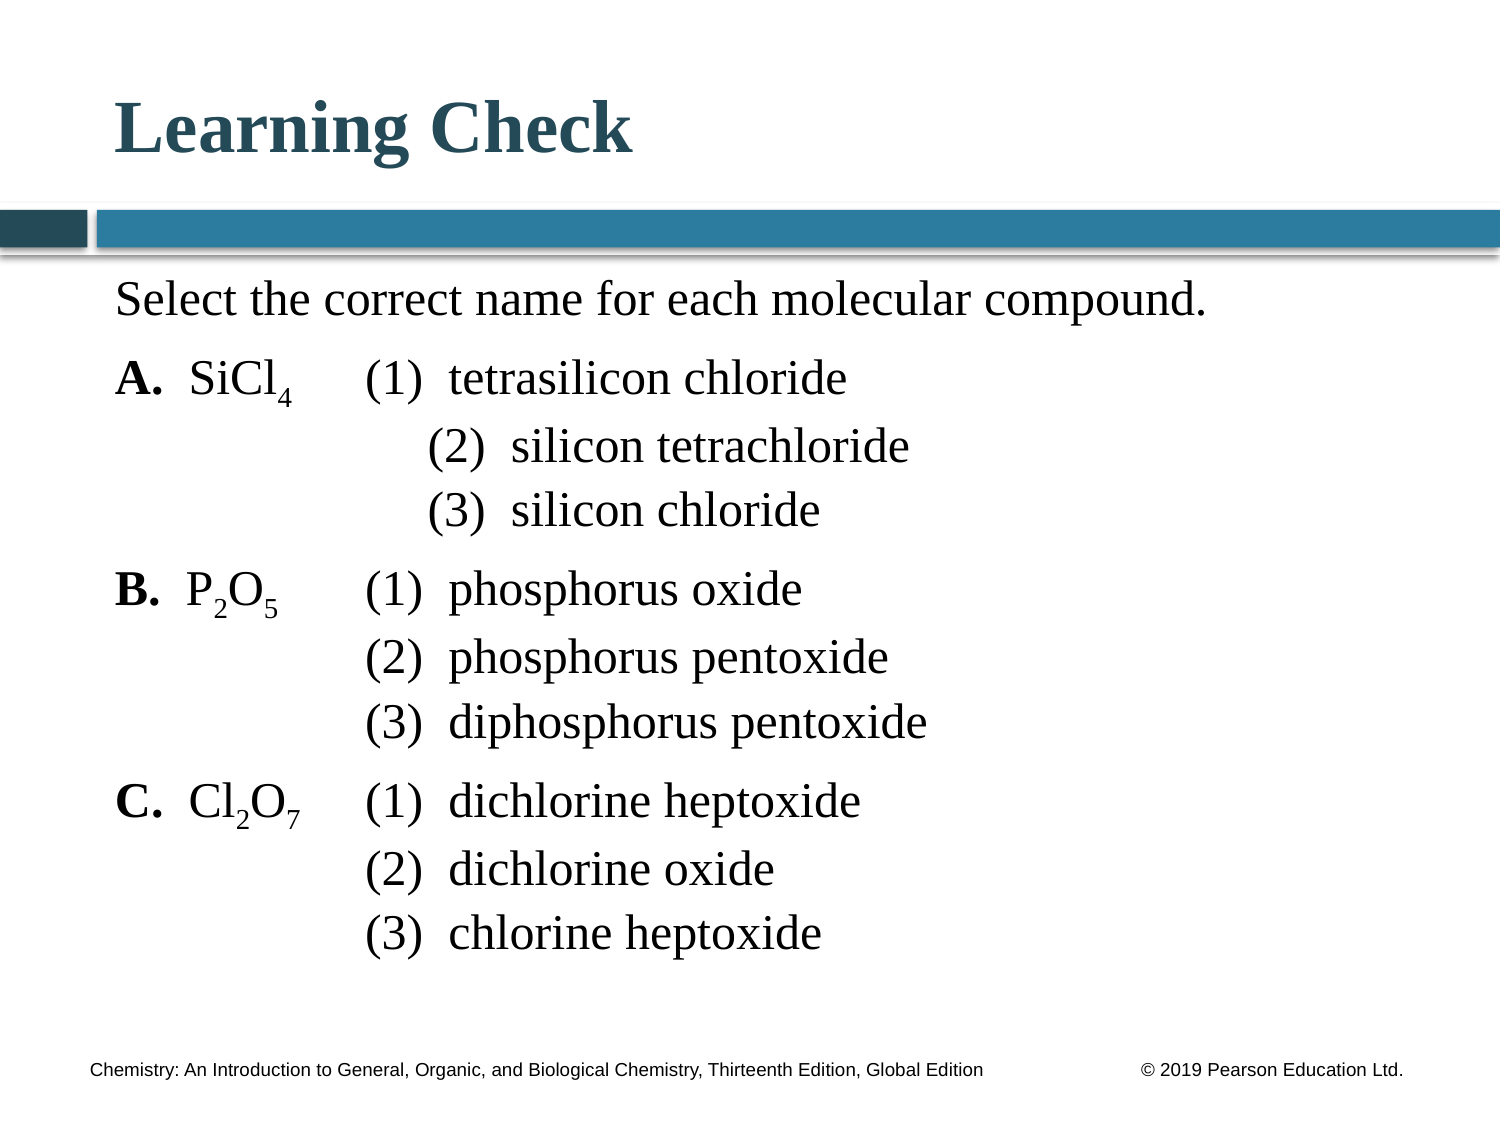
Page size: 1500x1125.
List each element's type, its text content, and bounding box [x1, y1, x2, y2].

list Select the correct name for each molecular compound. A. SiCl4 (1) tetrasilicon chloride (2) silicon tetrachloride (3) silicon chloride B. P2O5 (1) phosphorus oxide (2) phosphorus pentoxide (3) diphosphorus pentoxide C. Cl2O7 (1) dichlorine heptoxide (2) dichlorine oxide (3) chlorine heptoxide [99, 262, 1376, 1038]
title Learning Check [99, 47, 1416, 199]
